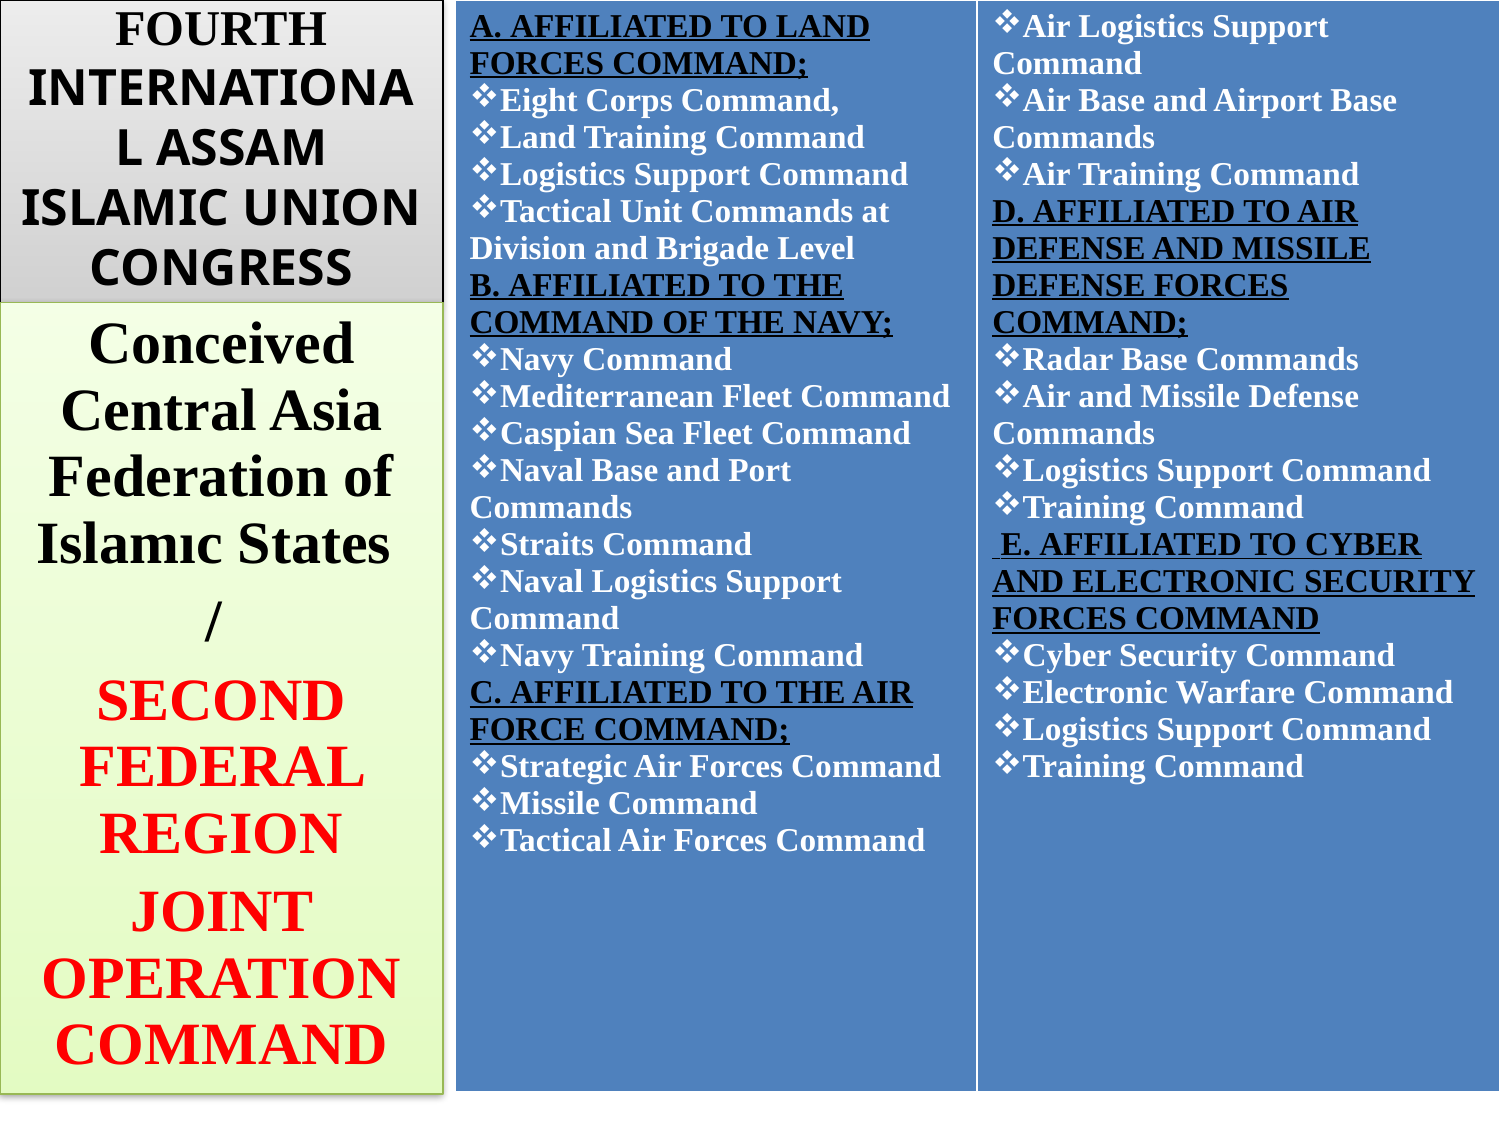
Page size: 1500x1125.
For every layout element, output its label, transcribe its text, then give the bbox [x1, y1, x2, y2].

table_header Air Logistics Support Command Air Base and Airport Base Commands Air Training Command D. AFFILIATED TO AIR DEFENSE AND MISSILE DEFENSE FORCES COMMAND; Radar Base Commands Air and Missile Defense Commands Logistics Support Command Training Command E. AFFILIATED TO CYBER AND ELECTRONIC SECURITY FORCES COMMAND Cyber Security Command Electronic Warfare Command Logistics Support Command Training Command [978, 1, 1499, 1091]
table_header A. AFFILIATED TO LAND FORCES COMMAND; Eight Corps Command, Land Training Command Logistics Support Command Tactical Unit Commands at Division and Brigade Level B. AFFILIATED TO THE COMMAND OF THE NAVY; Navy Command Mediterranean Fleet Command Caspian Sea Fleet Command Naval Base and Port Commands Straits Command Naval Logistics Support Command Navy Training Command C. AFFILIATED TO THE AIR FORCE COMMAND; Strategic Air Forces Command Missile Command Tactical Air Forces Command [456, 1, 976, 1091]
list Conceived Central Asia Federation of Islamıc States / SECOND FEDERAL REGION JOINT OPERATION COMMAND [0, 302, 444, 1095]
title FOURTH INTERNATIONAL ASSAM ISLAMIC UNION CONGRESS [0, 0, 444, 301]
